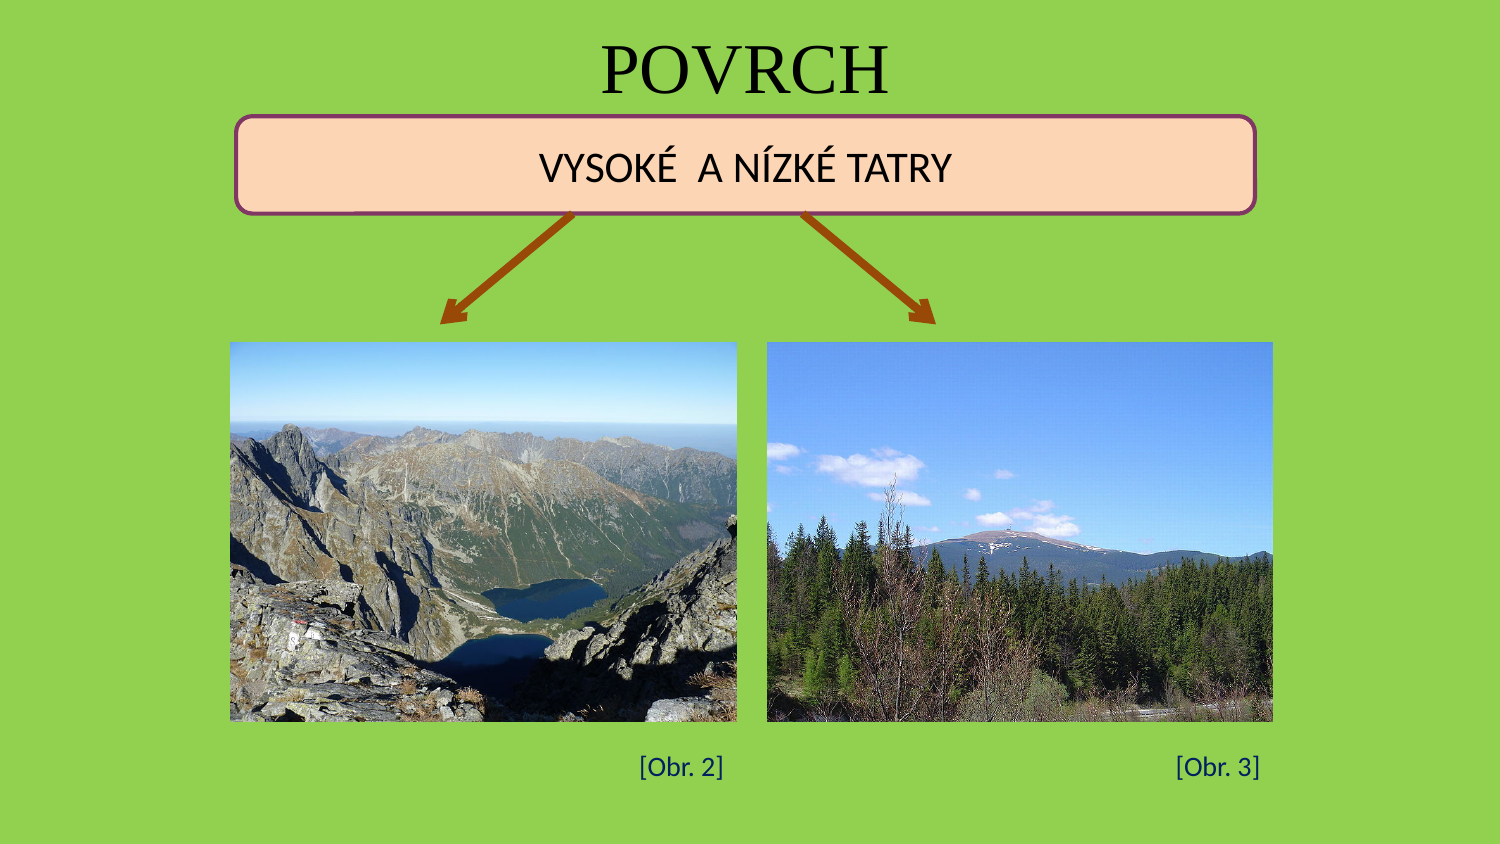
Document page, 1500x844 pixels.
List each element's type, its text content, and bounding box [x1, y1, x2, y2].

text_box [802, 213, 937, 325]
text_box [Obr. 2] [624, 740, 739, 790]
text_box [439, 213, 573, 325]
title POVRCH [239, 14, 1252, 116]
picture [229, 341, 737, 722]
picture [767, 342, 1273, 722]
text_box [Obr. 3] [1160, 740, 1276, 790]
text_box VYSOKÉ A NÍZKÉ TATRY [234, 114, 1258, 216]
